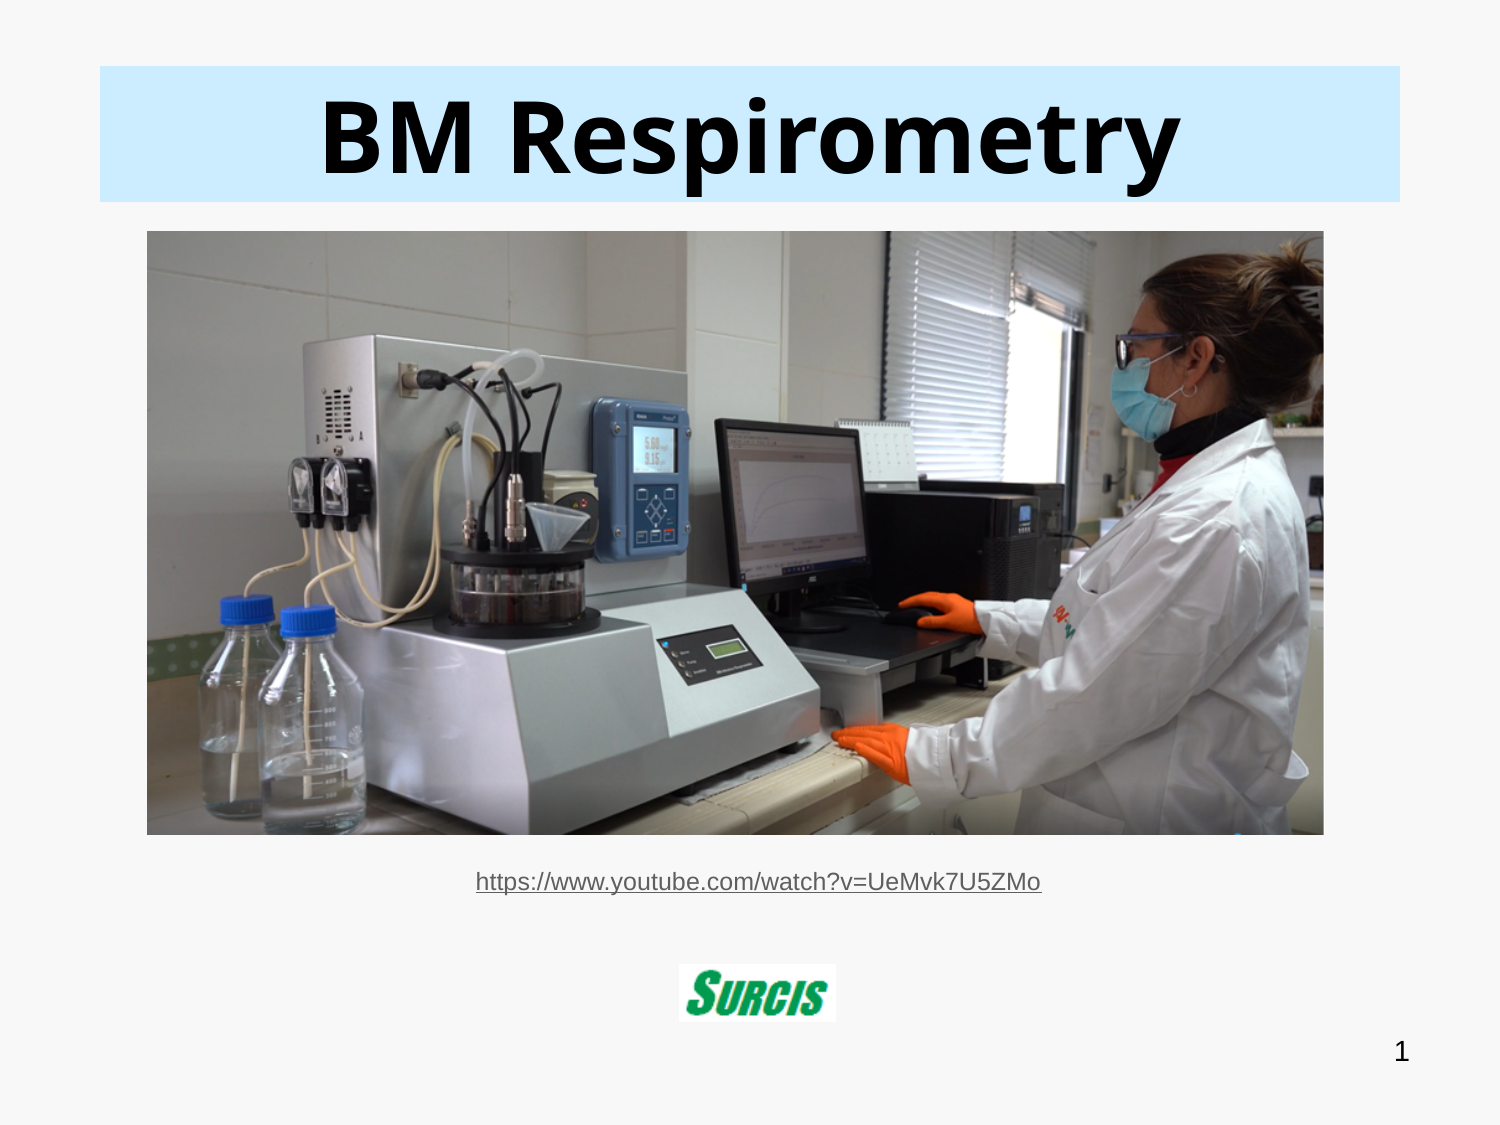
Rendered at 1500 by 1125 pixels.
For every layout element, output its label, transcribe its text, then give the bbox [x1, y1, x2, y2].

text_box BM Respirometry [100, 66, 1400, 202]
picture [147, 231, 1325, 835]
picture [678, 963, 836, 1023]
slide_number 1 [1074, 1024, 1426, 1103]
text_box https://www.youtube.com/watch?v=UeMvk7U5ZMo [336, 857, 1181, 938]
